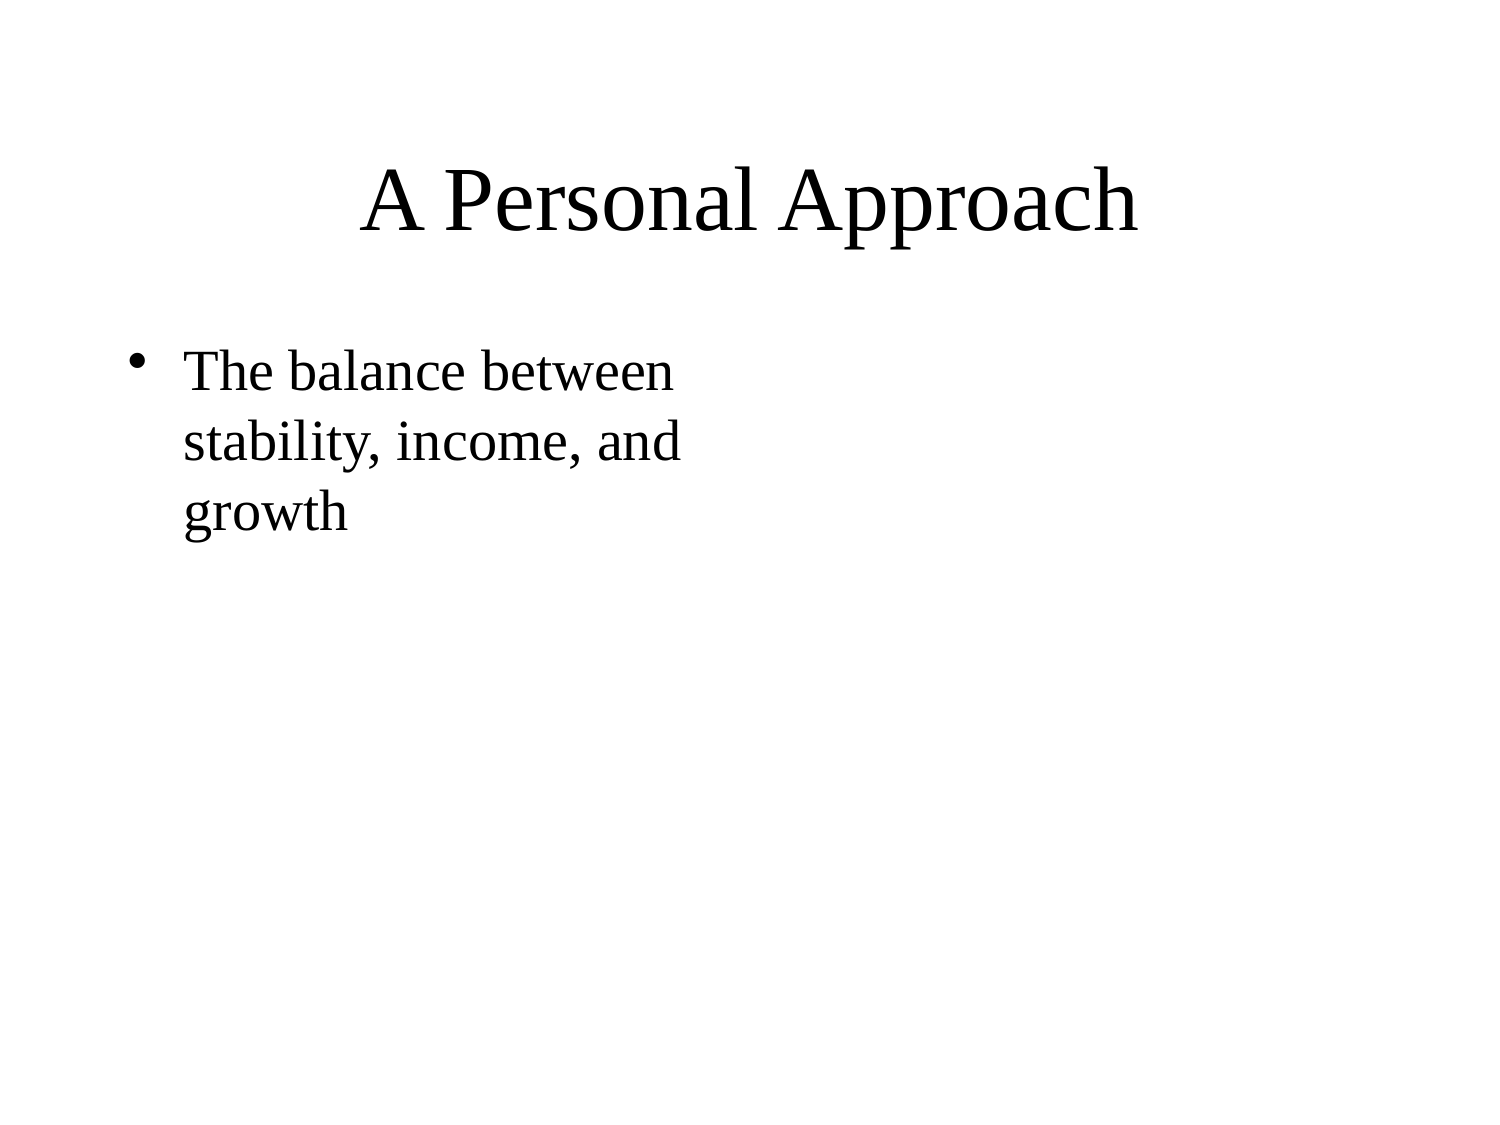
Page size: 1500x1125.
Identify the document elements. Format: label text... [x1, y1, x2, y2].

title A Personal Approach [112, 99, 1388, 288]
list The balance between stability, income, and growth [112, 324, 738, 1001]
